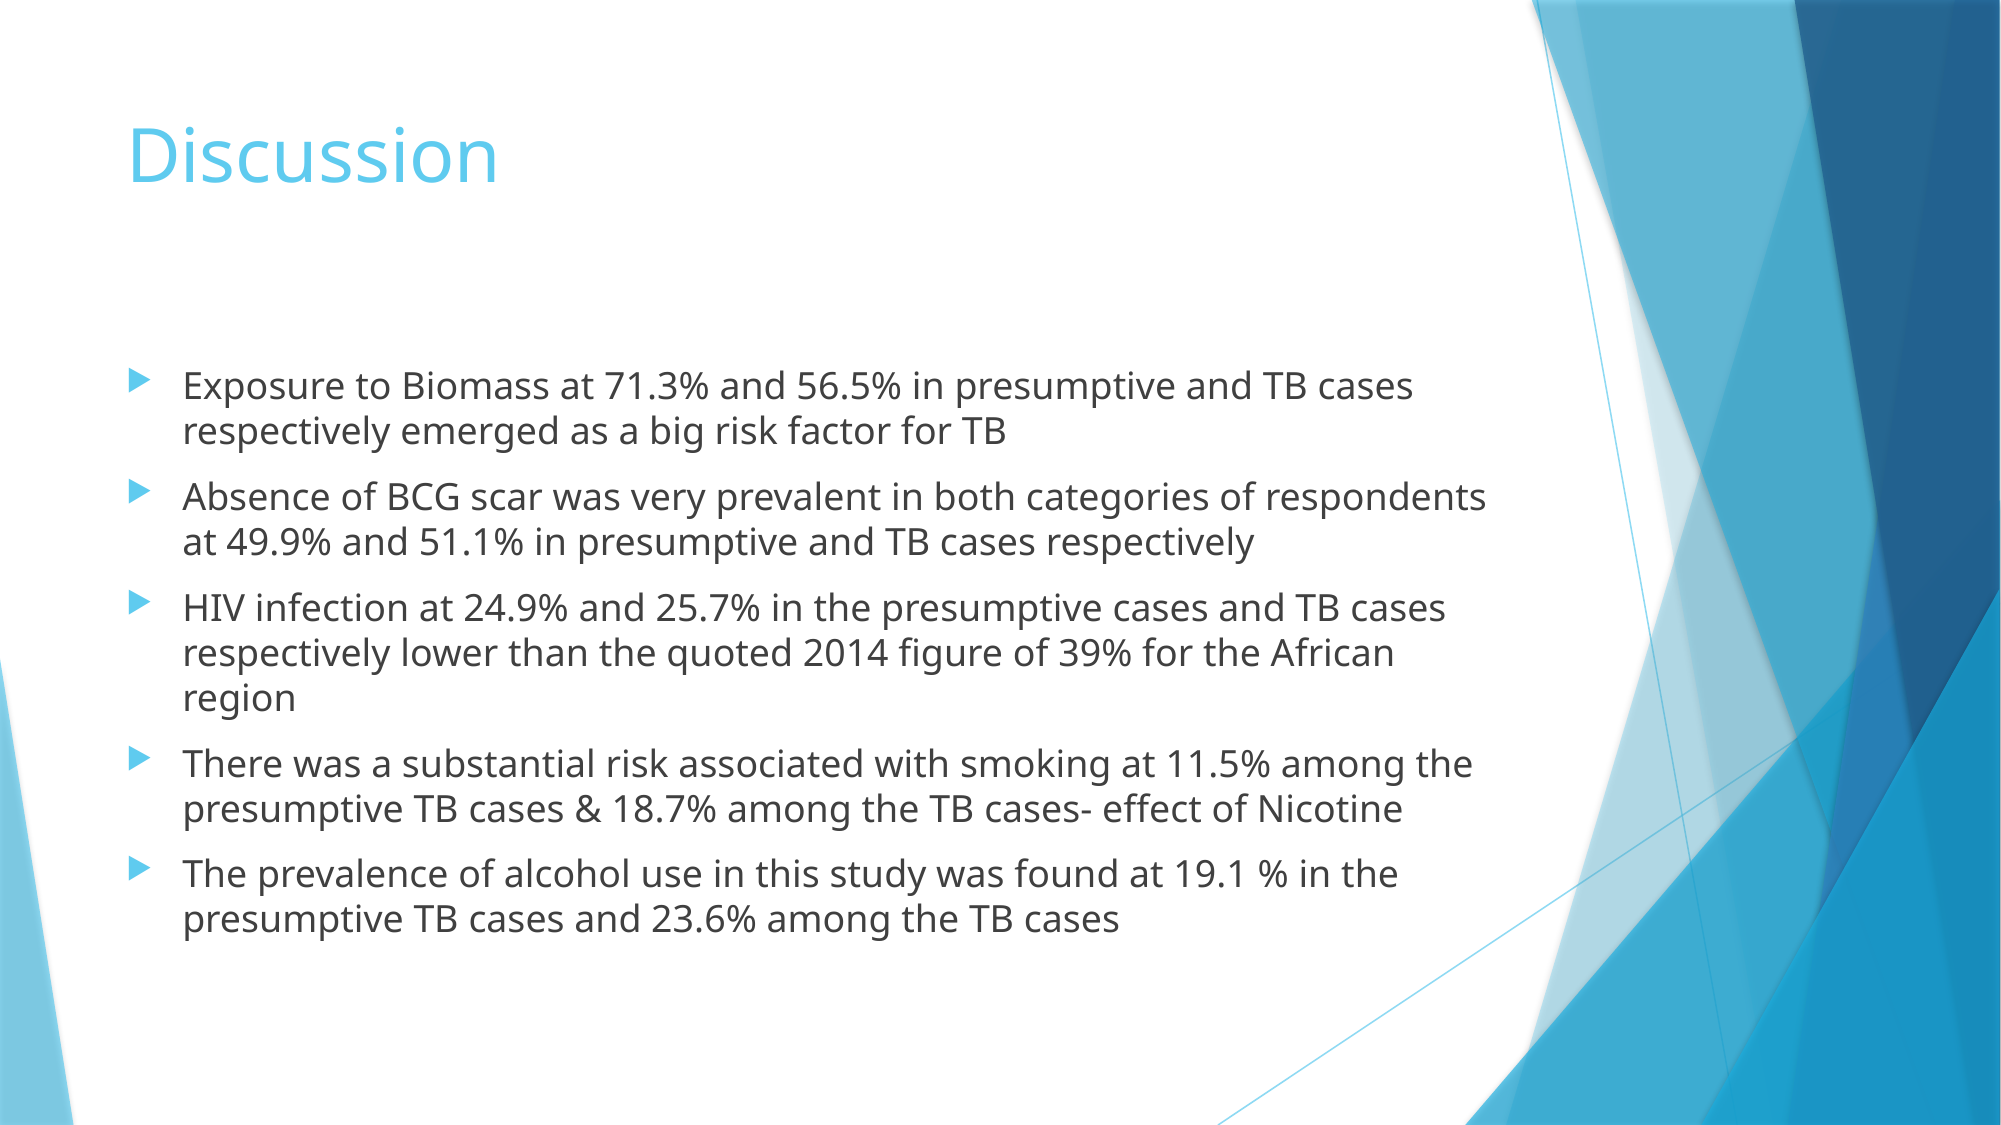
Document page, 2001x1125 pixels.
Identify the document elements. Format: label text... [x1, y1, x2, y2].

title Discussion [111, 99, 1522, 317]
list Exposure to Biomass at 71.3% and 56.5% in presumptive and TB cases respectively emerged as a big risk factor for TB Absence of BCG scar was very prevalent in both categories of respondents at 49.9% and 51.1% in presumptive and TB cases respectively HIV infection at 24.9% and 25.7% in the presumptive cases and TB cases respectively lower than the quoted 2014 figure of 39% for the African region There was a substantial risk associated with smoking at 11.5% among the presumptive TB cases & 18.7% among the TB cases- effect of Nicotine The prevalence of alcohol use in this study was found at 19.1 % in the presumptive TB cases and 23.6% among the TB cases [111, 354, 1522, 992]
